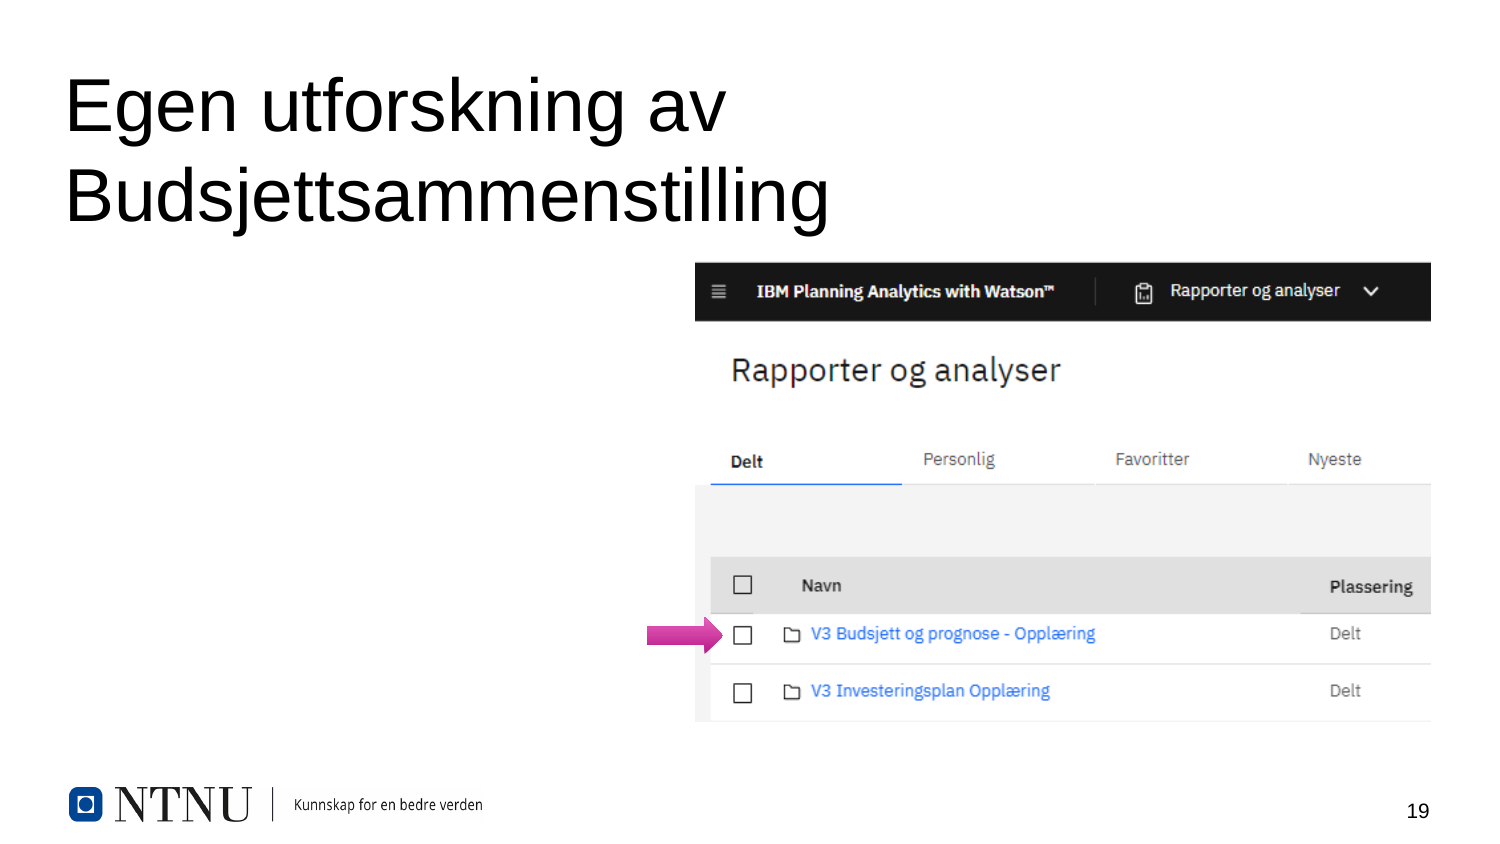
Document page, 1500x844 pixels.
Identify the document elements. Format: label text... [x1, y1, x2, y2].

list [694, 259, 1431, 723]
text_box [646, 626, 689, 645]
picture [69, 787, 483, 822]
title Egen utforskning av Budsjettsammenstilling [49, 48, 1431, 247]
